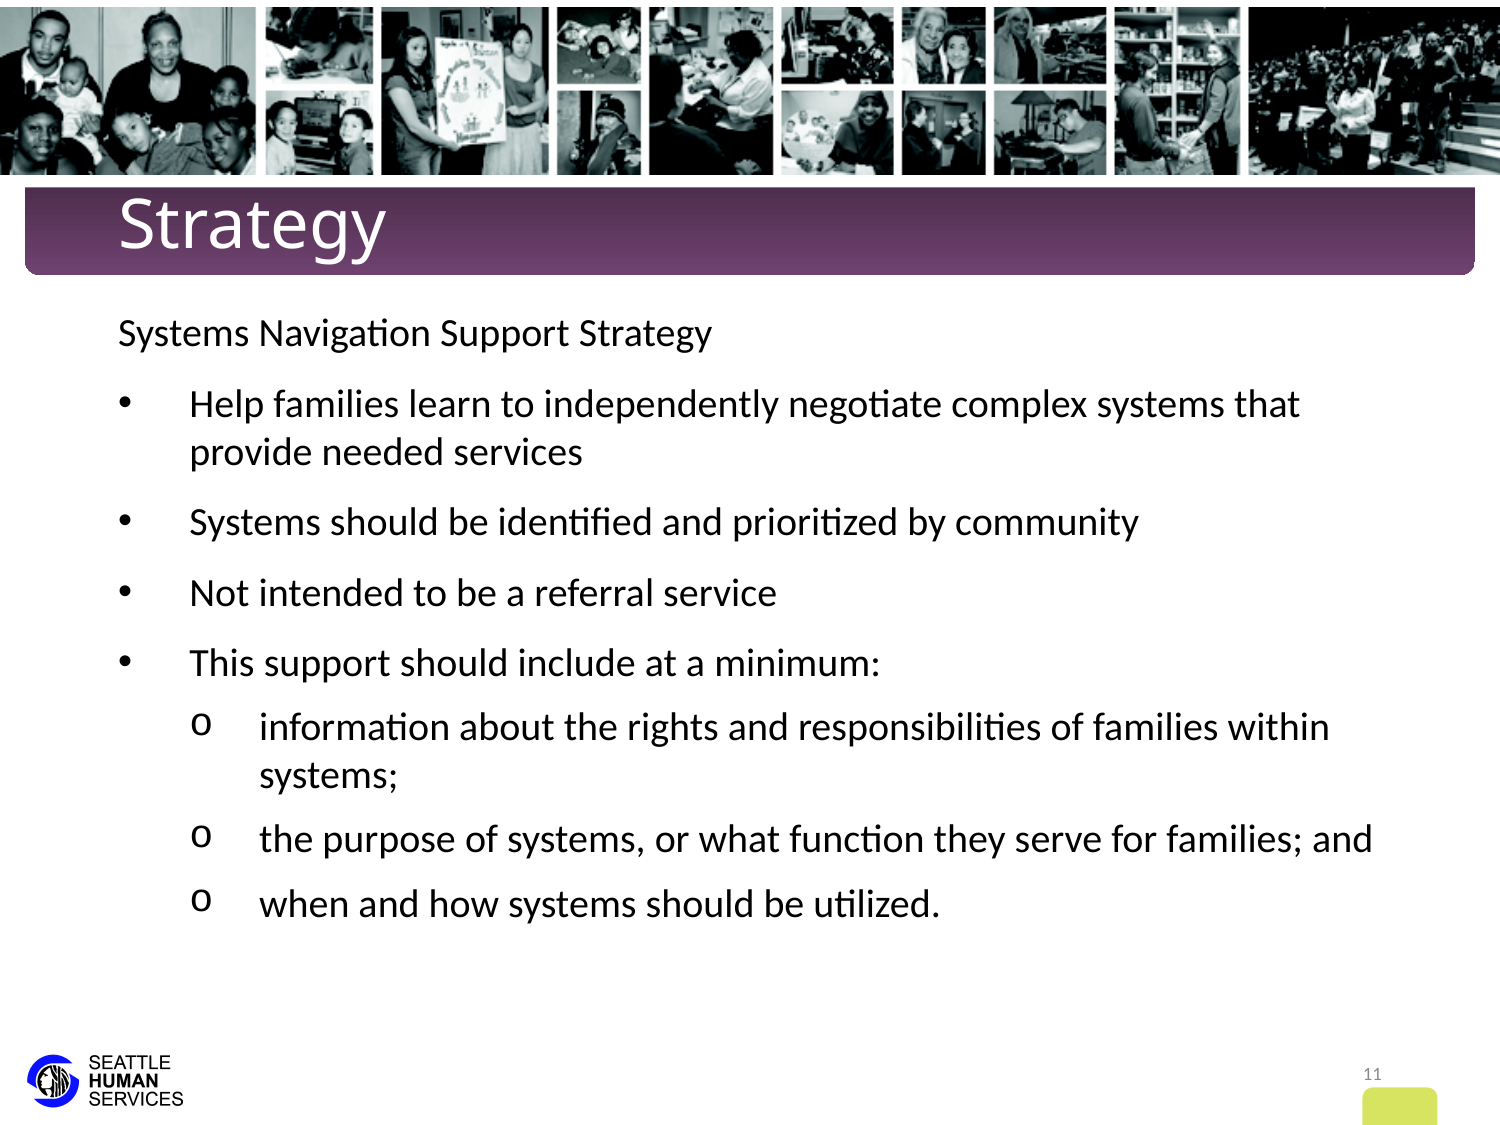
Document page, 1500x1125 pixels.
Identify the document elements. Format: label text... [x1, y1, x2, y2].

picture [24, 1049, 186, 1113]
title Strategy [103, 174, 1397, 278]
picture [0, 7, 1500, 175]
slide_number 11 [1059, 1042, 1397, 1103]
list Systems Navigation Support Strategy Help families learn to independently negotiate complex systems that provide needed services Systems should be identified and prioritized by community Not intended to be a referral service This support should include at a minimum: information about the rights and responsibilities of families within systems; the purpose of systems, or what function they serve for families; and when and how systems should be utilized. [103, 299, 1397, 1014]
